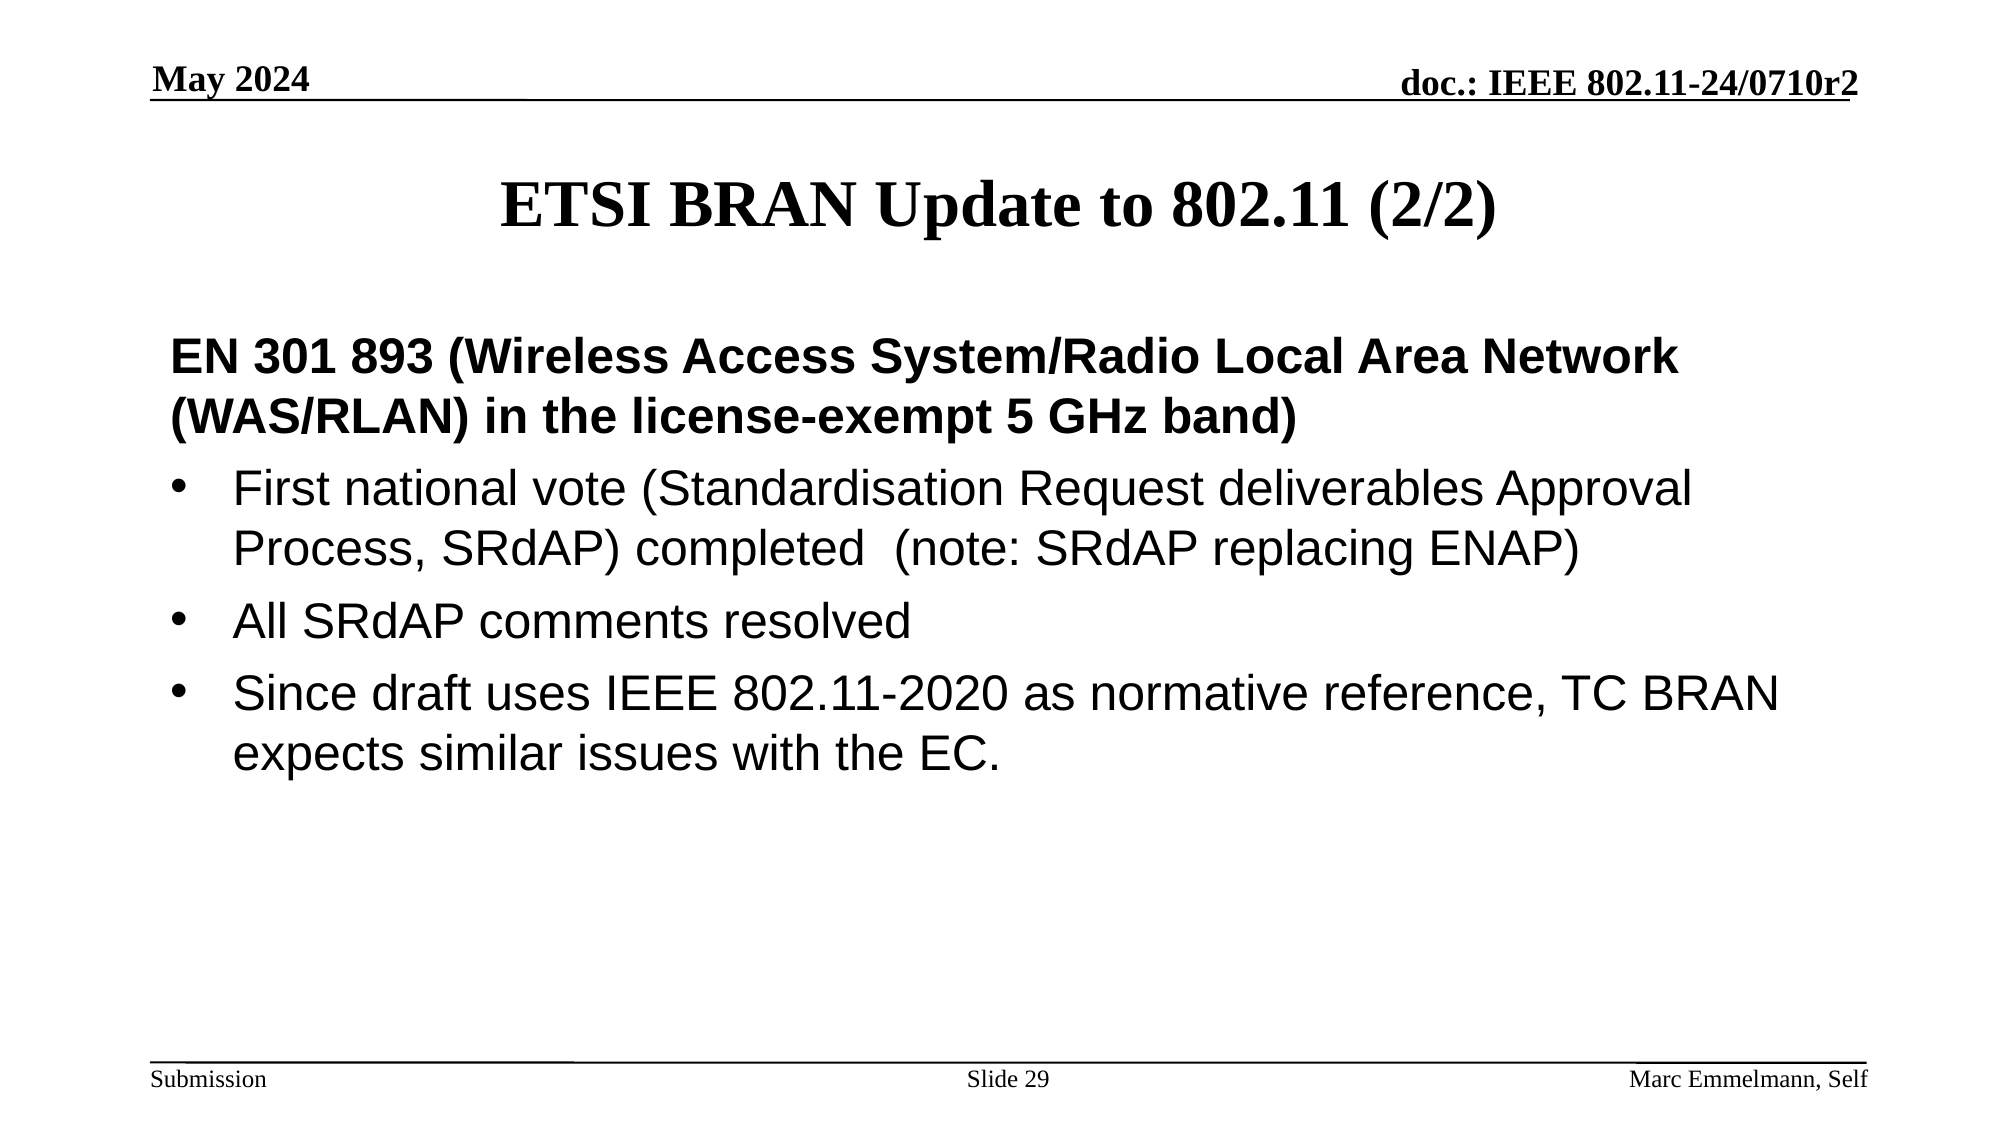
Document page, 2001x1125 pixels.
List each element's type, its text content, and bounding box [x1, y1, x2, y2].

list EN 301 893 (Wireless Access System/Radio Local Area Network (WAS/RLAN) in the license-exempt 5 GHz band) First national vote (Standardisation Request deliverables Approval Process, SRdAP) completed (note: SRdAP replacing ENAP) All SRdAP comments resolved Since draft uses IEEE 802.11-2020 as normative reference, TC BRAN expects similar issues with the EC. [149, 312, 1850, 988]
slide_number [152, 54, 563, 100]
title ETSI BRAN Update to 802.11 (2/2) [149, 112, 1850, 288]
footer Marc Emmelmann, Self [1171, 1061, 1869, 1093]
slide_number Slide 29 [950, 1061, 1067, 1123]
